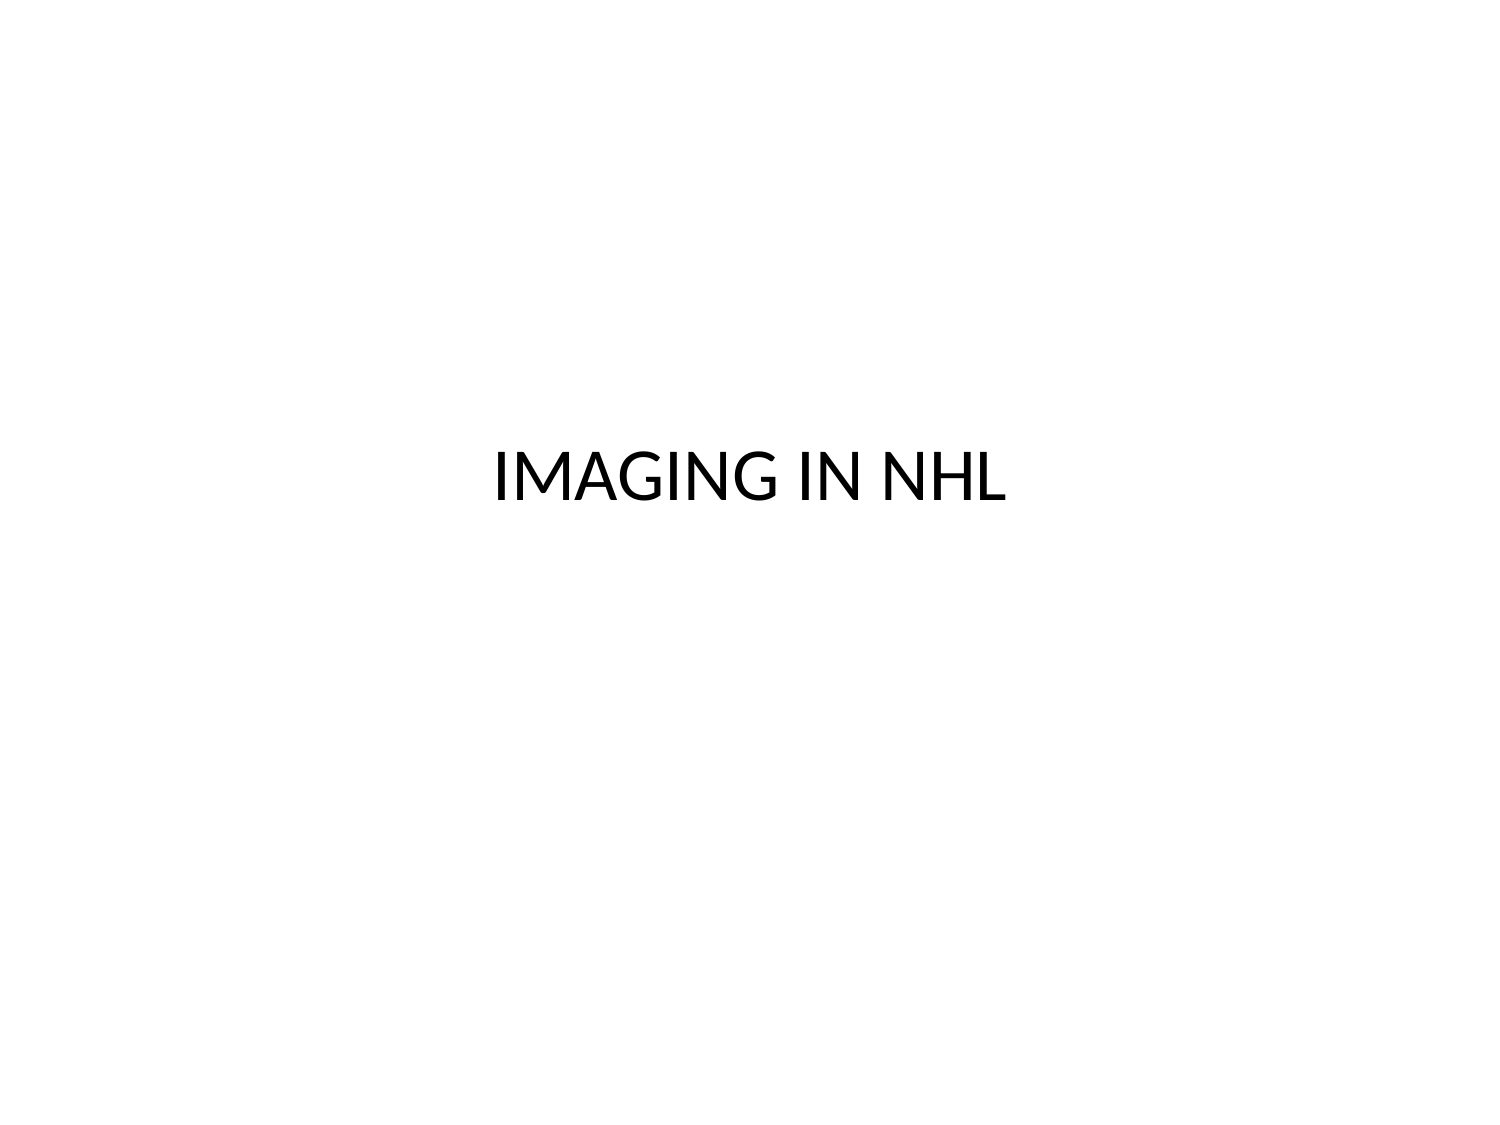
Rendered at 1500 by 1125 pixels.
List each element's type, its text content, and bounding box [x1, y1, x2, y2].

title IMAGING IN NHL [112, 349, 1388, 591]
